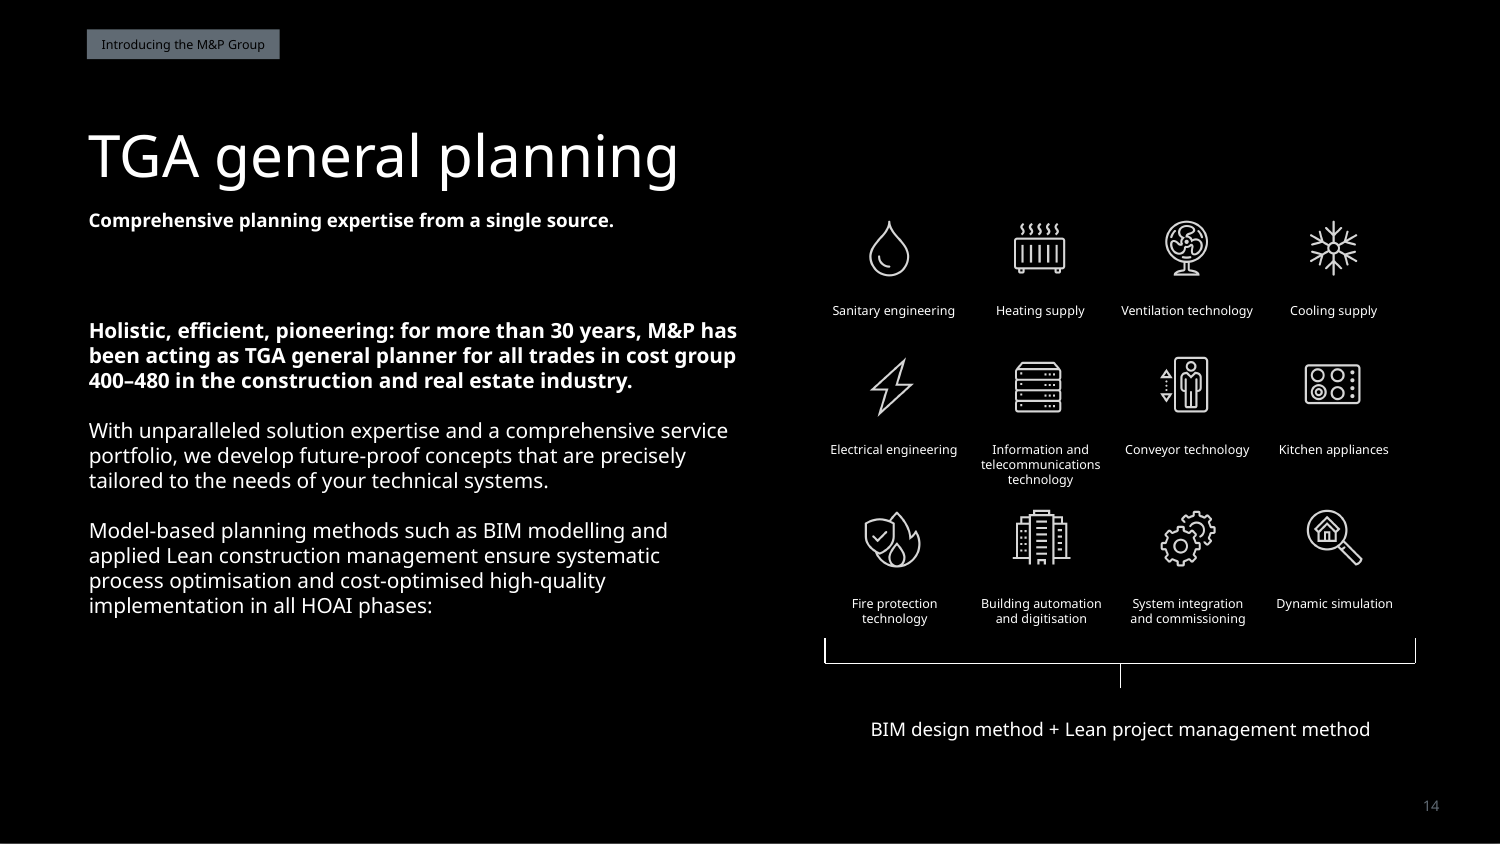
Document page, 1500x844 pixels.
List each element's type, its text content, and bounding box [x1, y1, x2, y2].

title TGA general planning Comprehensive planning expertise from a single source. [88, 147, 1241, 266]
slide_number 14 [1284, 797, 1440, 843]
list Holistic, efficient, pioneering: for more than 30 years, M&P has been acting as TGA general planner for all trades in cost group 400–480 in the construction and real estate industry. With unparalleled solution expertise and a comprehensive service portfolio, we develop future-proof concepts that are precisely tailored to the needs of your technical systems. Model-based planning methods such as BIM modelling and applied Lean construction management ensure systematic process optimisation and cost-optimised high-quality implementation in all HOAI phases: [88, 317, 741, 629]
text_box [817, 210, 1416, 749]
